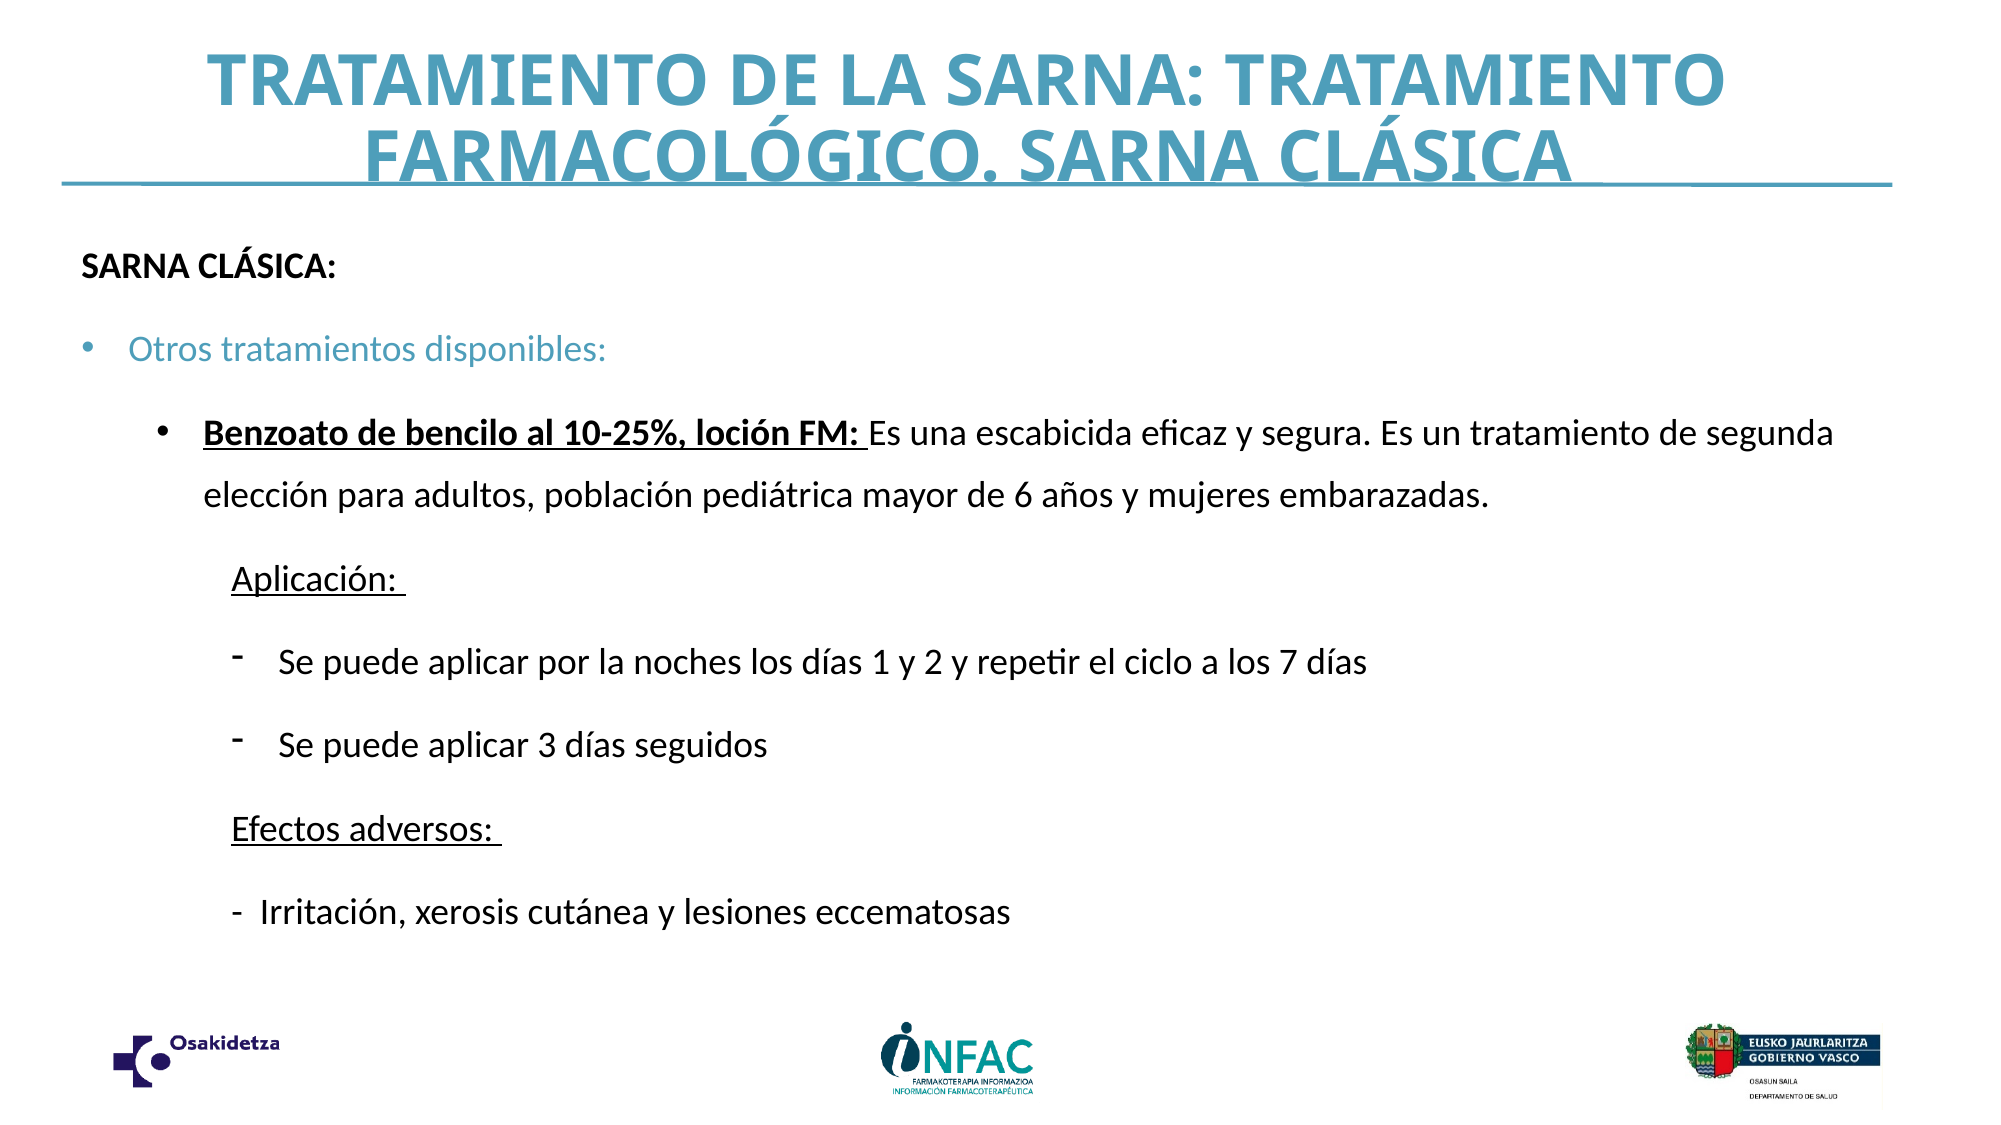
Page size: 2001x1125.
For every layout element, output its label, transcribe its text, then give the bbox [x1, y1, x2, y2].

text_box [101, 1014, 1883, 1110]
text_box SARNA CLÁSICA: Otros tratamientos disponibles: Benzoato de bencilo al 10-25%, loción FM: Es una escabicida eficaz y segura. Es un tratamiento de segunda elección para adultos, población pediátrica mayor de 6 años y mujeres embarazadas. Aplicación: Se puede aplicar por la noches los días 1 y 2 y repetir el ciclo a los 7 días Se puede aplicar 3 días seguidos Efectos adversos: - Irritación, xerosis cutánea y lesiones eccematosas [66, 216, 1898, 1040]
title TRATAMIENTO DE LA SARNA: TRATAMIENTO FARMACOLÓGICO. SARNA CLÁSICA [61, 60, 1874, 181]
